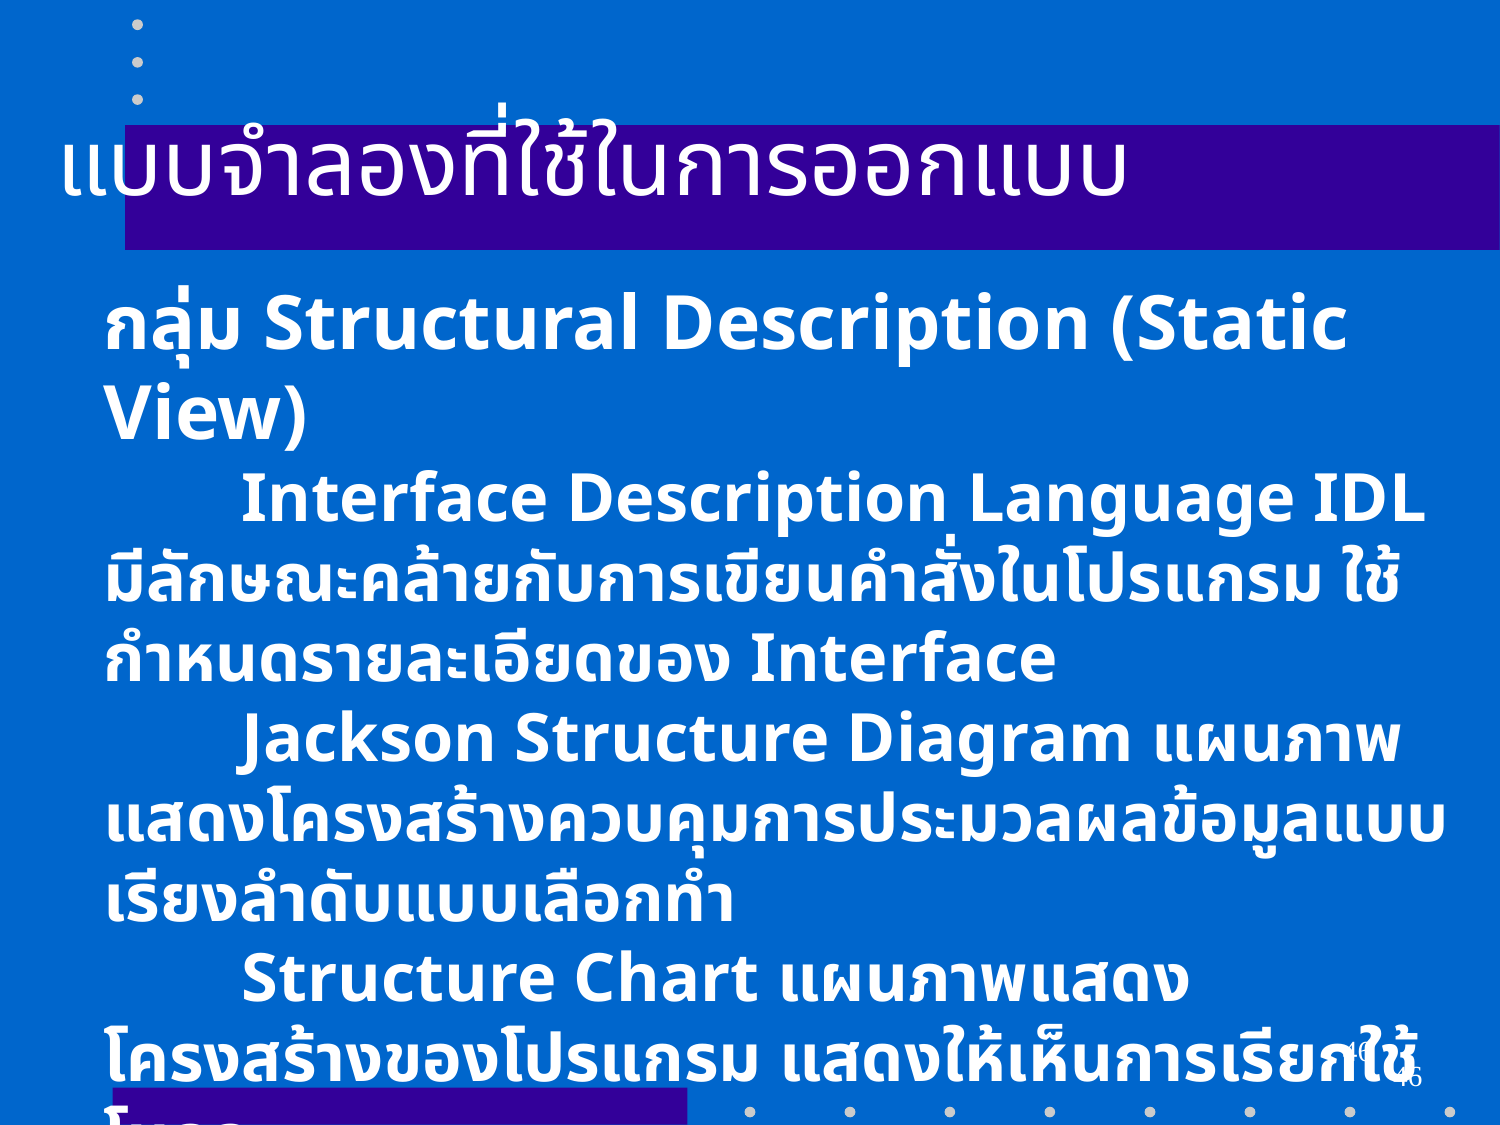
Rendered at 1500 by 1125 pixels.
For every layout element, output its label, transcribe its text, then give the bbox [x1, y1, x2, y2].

slide_number 46 [1074, 1012, 1388, 1088]
title แบบจำลองที่ใช้ในการออกแบบ [41, 112, 1500, 205]
list กลุ่ม Structural Description (Static View) Interface Description Language IDL มีลักษณะคล้ายกับการเขียนคำสั่งในโปรแกรม ใช้กำหนดรายละเอียดของ Interface Jackson Structure Diagram แผนภาพแสดงโครงสร้างควบคุมการประมวลผลข้อมูลแบบเรียงลำดับแบบเลือกทำ Structure Chart แผนภาพแสดงโครงสร้างของโปรแกรม แสดงให้เห็นการเรียกใช้โมดูล [88, 267, 1471, 1005]
